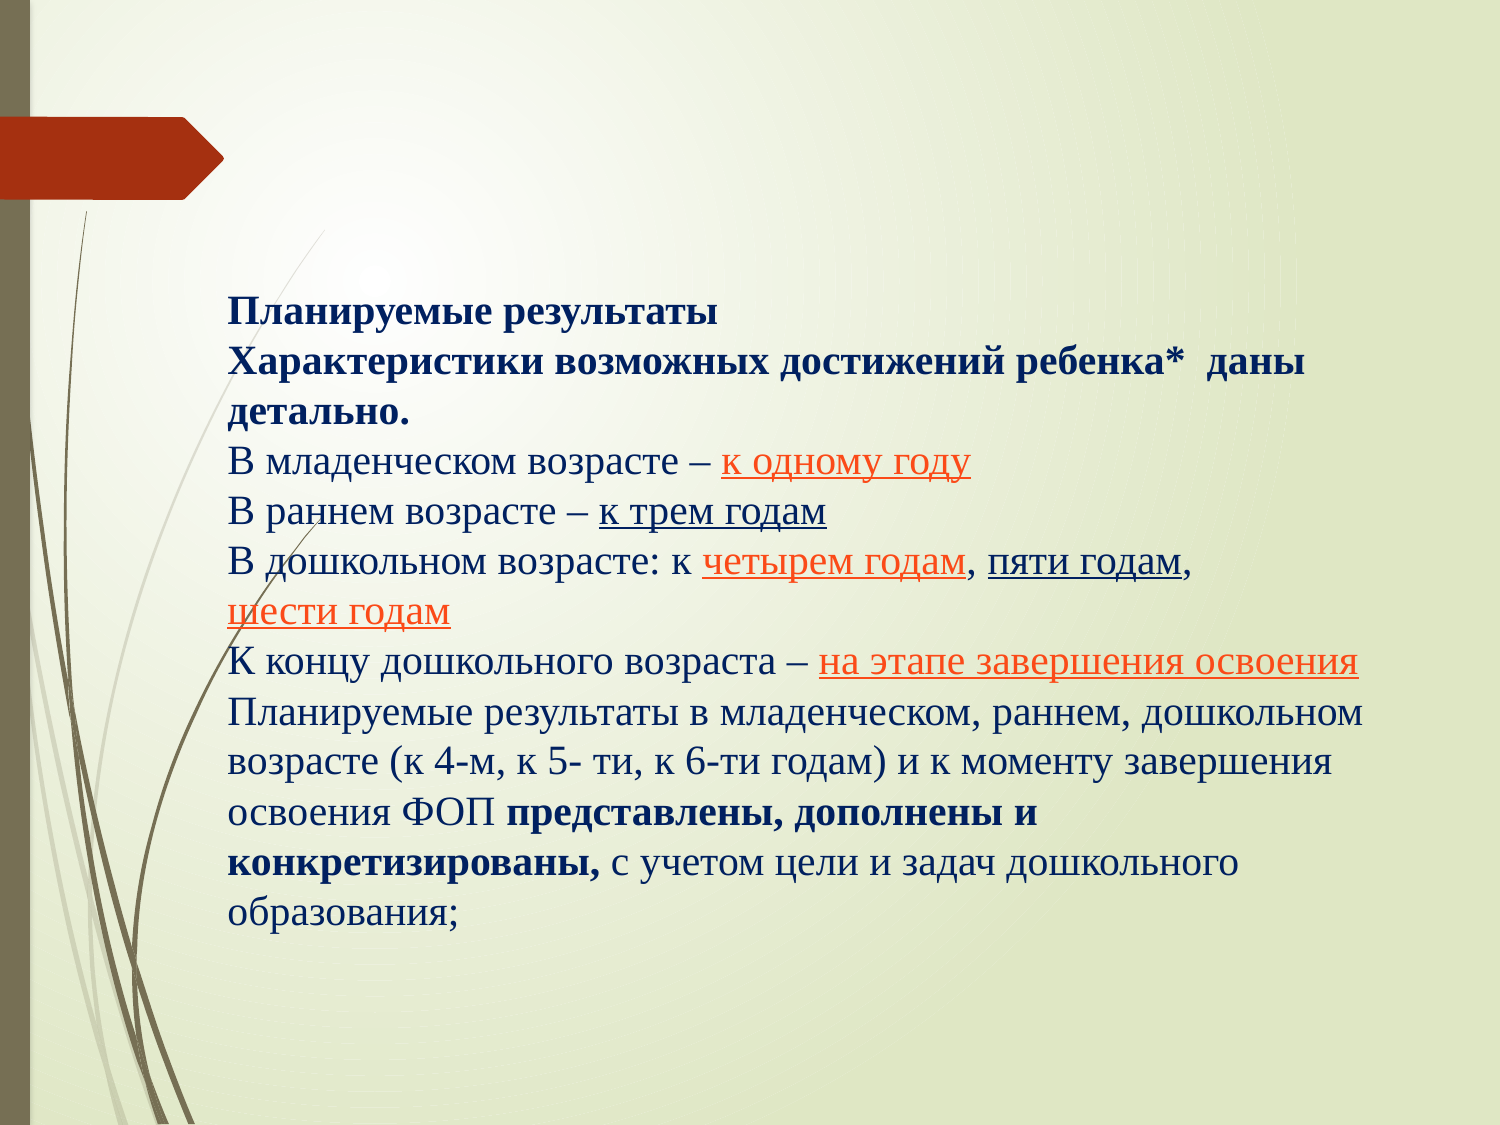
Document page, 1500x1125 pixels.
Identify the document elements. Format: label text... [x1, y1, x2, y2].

title Планируемые результаты Характеристики возможных достижений ребенка* даны детально. В младенческом возрасте – к одному году В раннем возрасте – к трем годам В дошкольном возрасте: к четырем годам, пяти годам, шести годам К концу дошкольного возраста – на этапе завершения освоения Планируемые результаты в младенческом, раннем, дошкольном возрасте (к 4-м, к 5- ти, к 6-ти годам) и к моменту завершения освоения ФОП представлены, дополнены и конкретизированы, с учетом цели и задач дошкольного образования; [212, 275, 1413, 1025]
